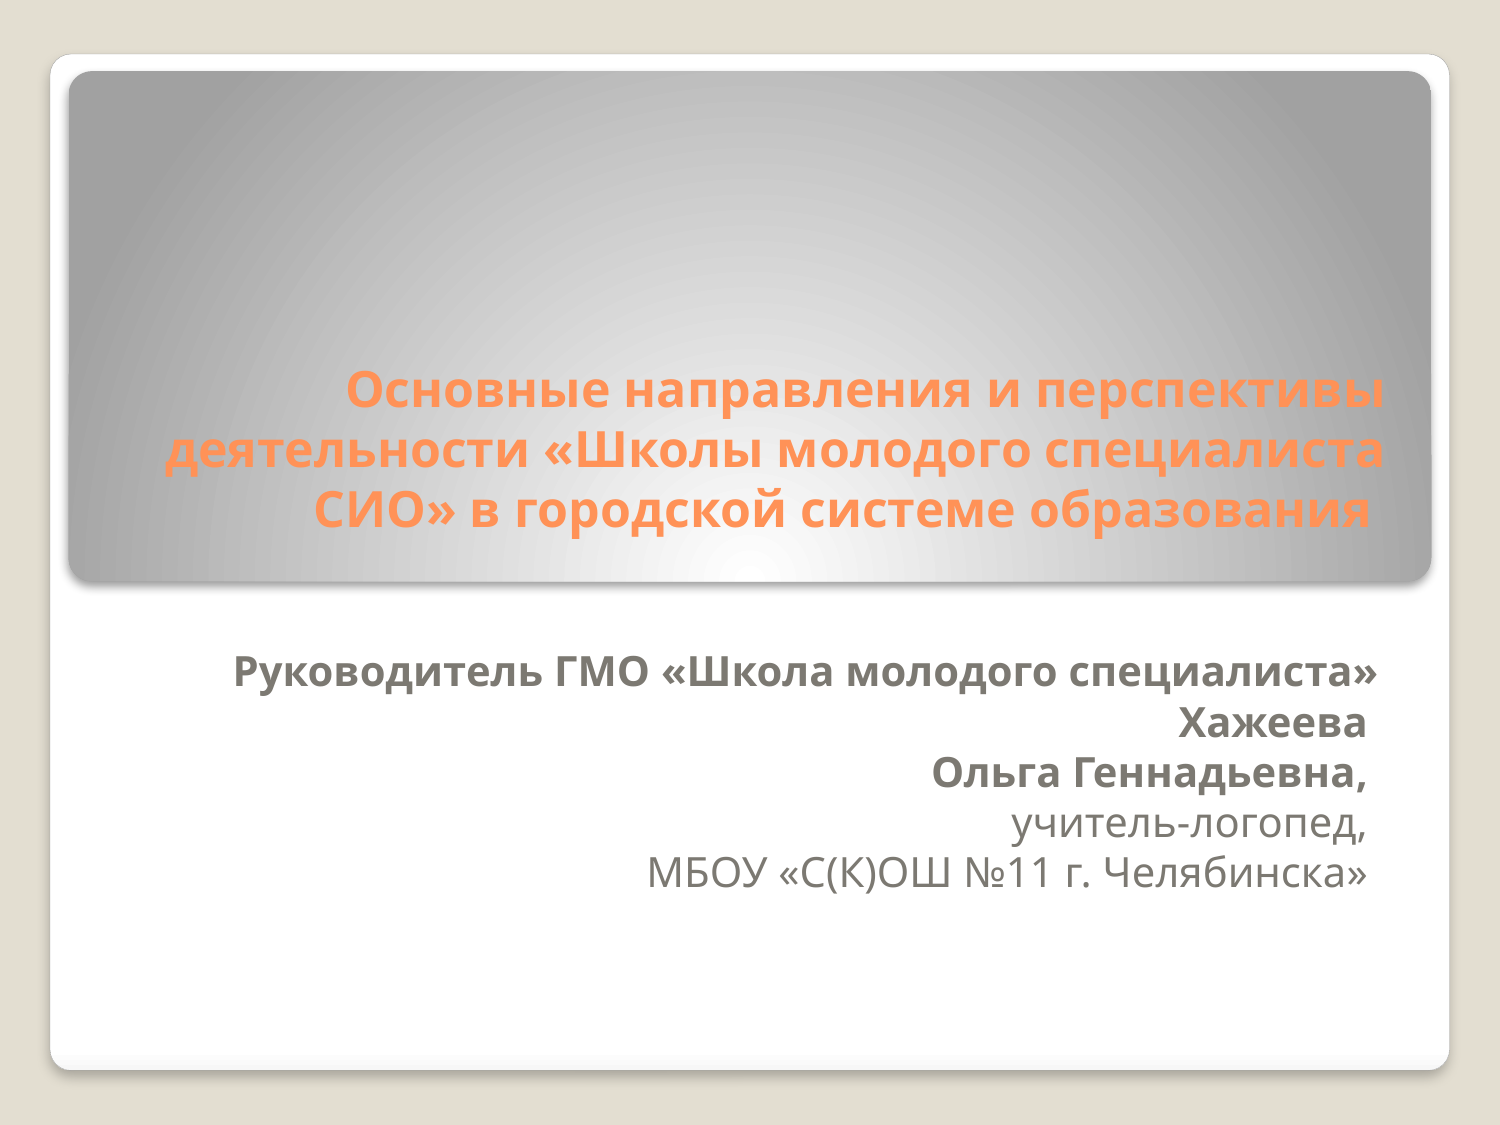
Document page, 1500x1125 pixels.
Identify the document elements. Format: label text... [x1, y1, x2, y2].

subtitle Руководитель ГМО «Школа молодого специалиста» Хажеева Ольга Геннадьевна, учитель-логопед, МБОУ «С(К)ОШ №11 г. Челябинска» [118, 645, 1394, 905]
title Основные направления и перспективы деятельности «Школы молодого специалиста СИО» в городской системе образования [118, 160, 1394, 645]
